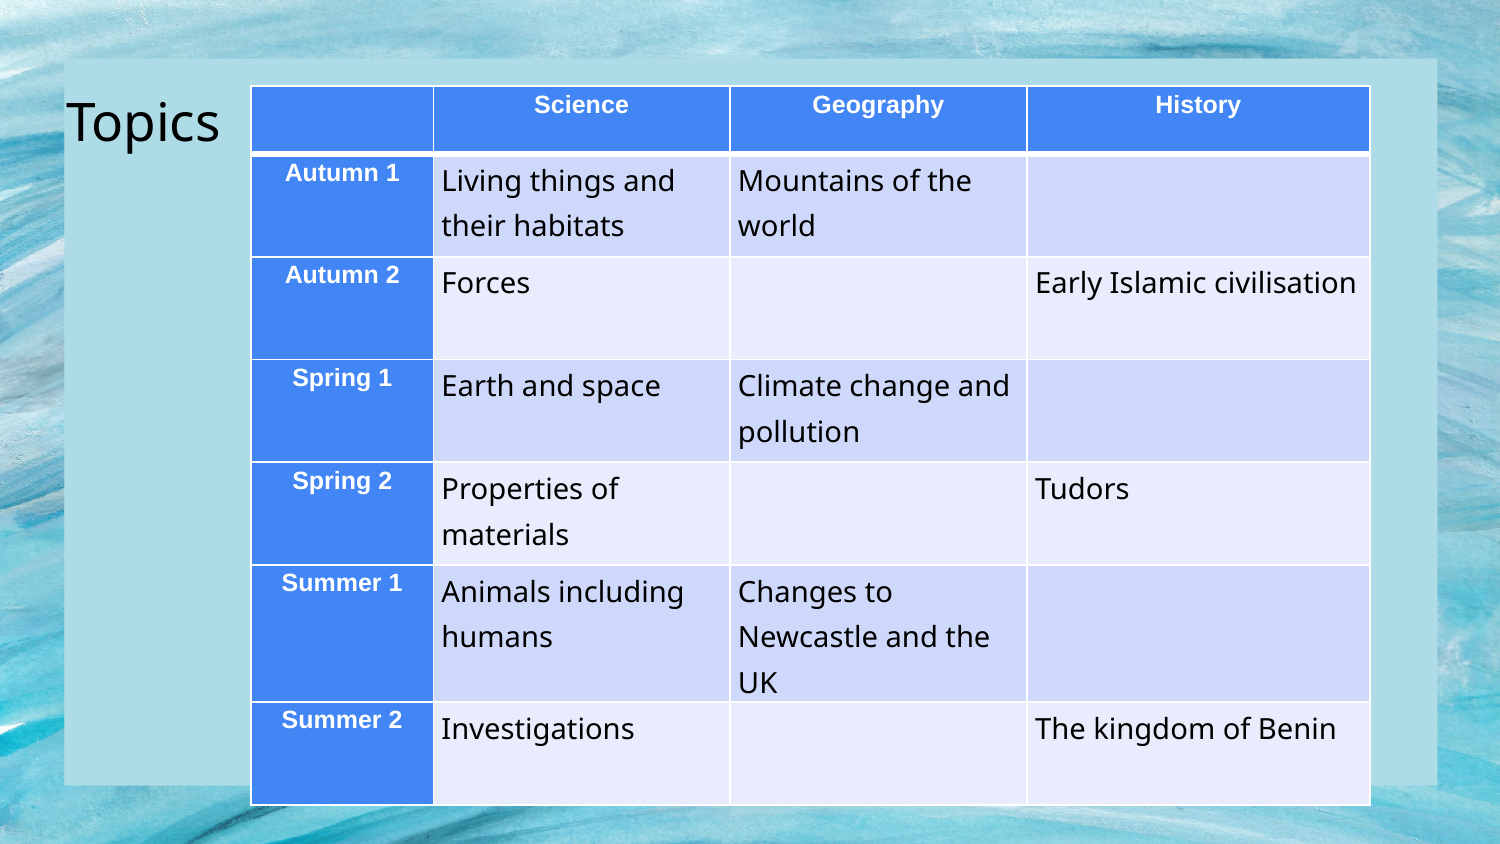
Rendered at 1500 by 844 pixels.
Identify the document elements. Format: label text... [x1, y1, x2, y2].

table_header Science [434, 87, 729, 151]
table_cell Mountains of the world [731, 157, 1026, 256]
table_cell [731, 258, 1026, 359]
table_cell Investigations [434, 703, 729, 804]
table_cell Autumn 1 [252, 157, 433, 256]
table_cell Changes to Newcastle and the UK [731, 566, 1026, 701]
table_cell Climate change and pollution [731, 360, 1026, 461]
table_cell Early Islamic civilisation [1028, 258, 1369, 359]
table_cell [1028, 566, 1369, 701]
table_cell Summer 2 [252, 703, 433, 804]
table_cell Autumn 2 [252, 258, 433, 359]
table_cell Properties of materials [434, 463, 729, 564]
table_header History [1028, 87, 1369, 151]
table_cell [731, 703, 1026, 804]
table_cell Forces [434, 258, 729, 359]
table_cell Living things and their habitats [434, 157, 729, 256]
table_header Geography [731, 87, 1026, 151]
table_cell Spring 2 [252, 463, 433, 564]
title Topics [51, 72, 1449, 167]
table_cell Tudors [1028, 463, 1369, 564]
table_cell [1028, 360, 1369, 461]
table_cell The kingdom of Benin [1028, 703, 1369, 804]
table_cell Spring 1 [252, 360, 433, 461]
table_cell [731, 463, 1026, 564]
table_cell Earth and space [434, 360, 729, 461]
table_cell Animals including humans [434, 566, 729, 701]
picture [0, 0, 1500, 844]
table_cell Summer 1 [252, 566, 433, 701]
table_cell [1028, 157, 1369, 256]
table_header [252, 87, 433, 151]
